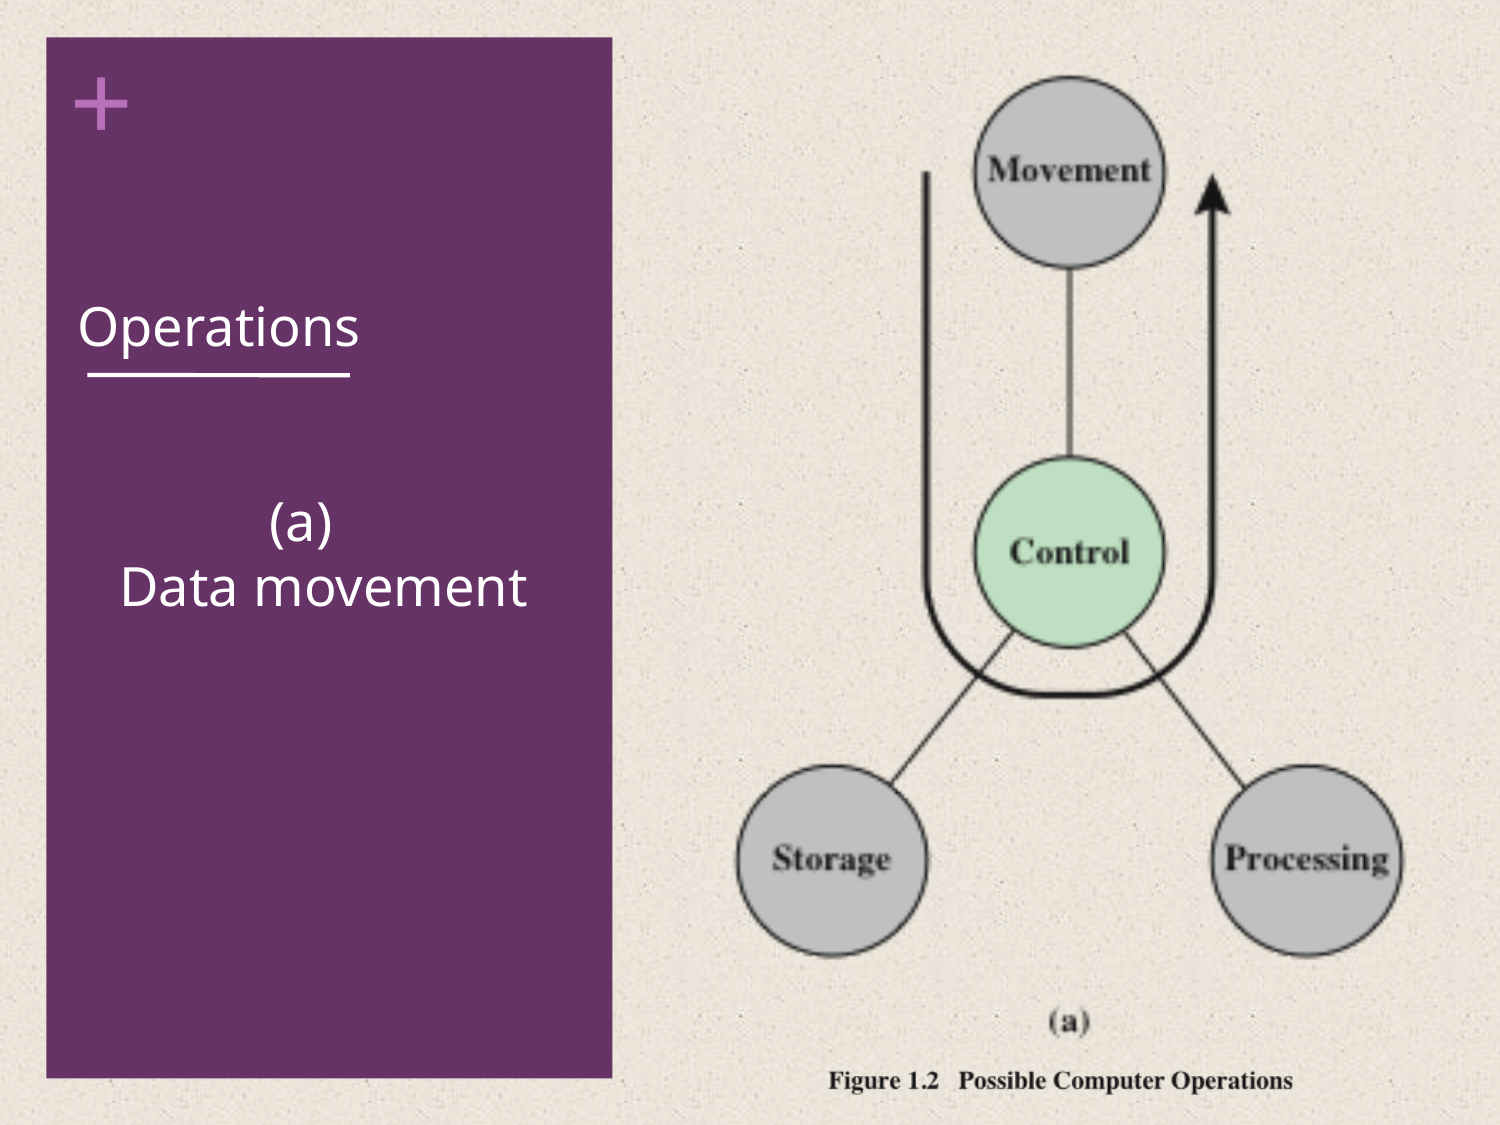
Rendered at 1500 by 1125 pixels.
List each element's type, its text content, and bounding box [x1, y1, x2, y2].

title Operations (a) Data movement [62, 275, 597, 625]
picture [611, 0, 1500, 1125]
